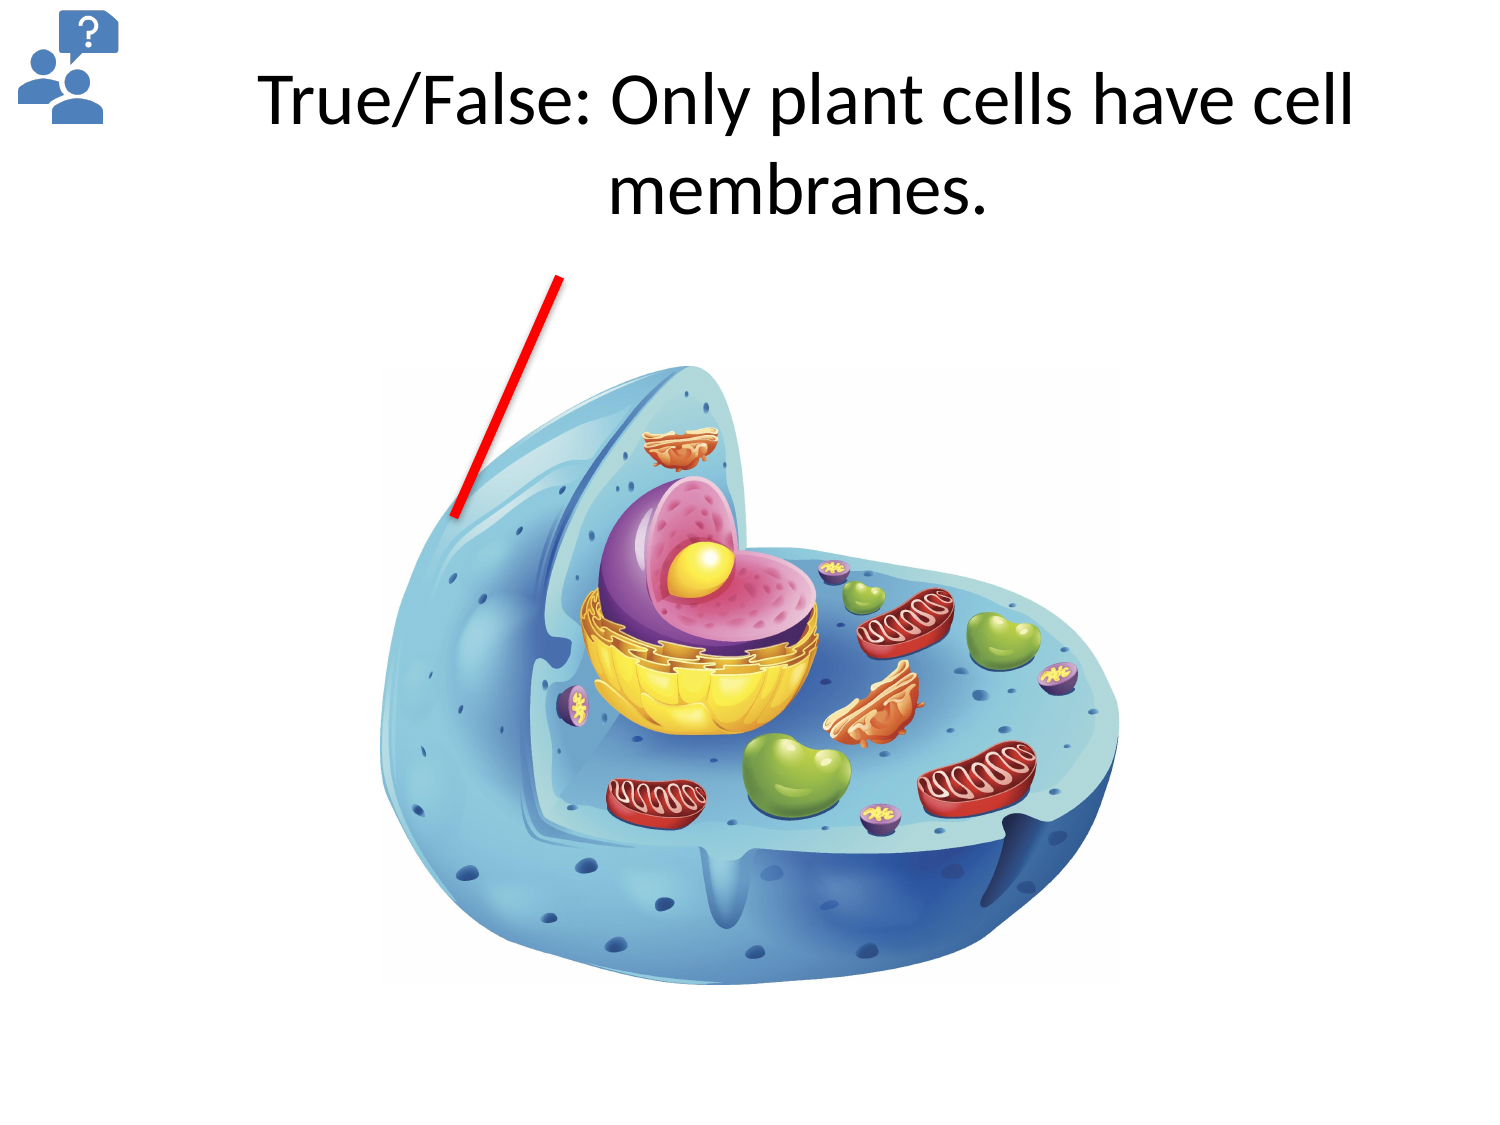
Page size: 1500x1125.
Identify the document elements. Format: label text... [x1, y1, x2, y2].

text_box True/False: Only plant cells have cell membranes. [157, 42, 1458, 238]
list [186, 365, 1314, 986]
text_box [0, 0, 137, 135]
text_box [453, 276, 560, 518]
